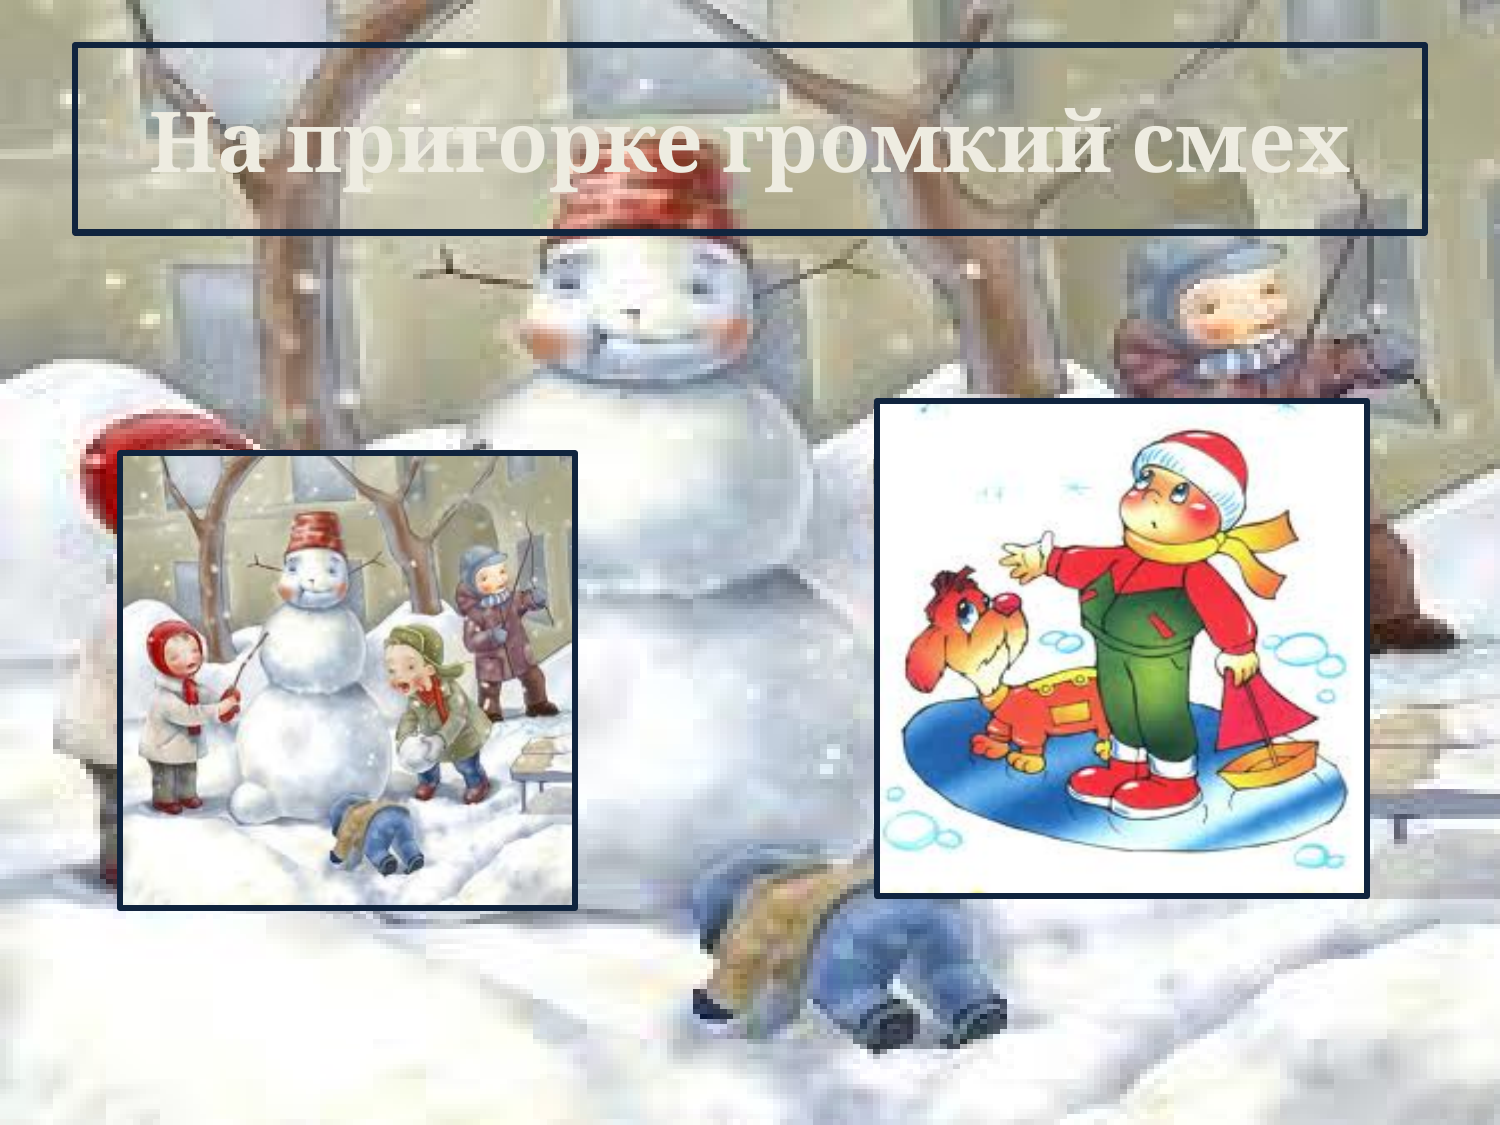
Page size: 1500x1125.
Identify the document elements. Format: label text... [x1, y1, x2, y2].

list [879, 403, 1365, 894]
title На пригорке громкий смех [75, 45, 1425, 233]
picture [0, 0, 1500, 1125]
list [122, 455, 573, 906]
